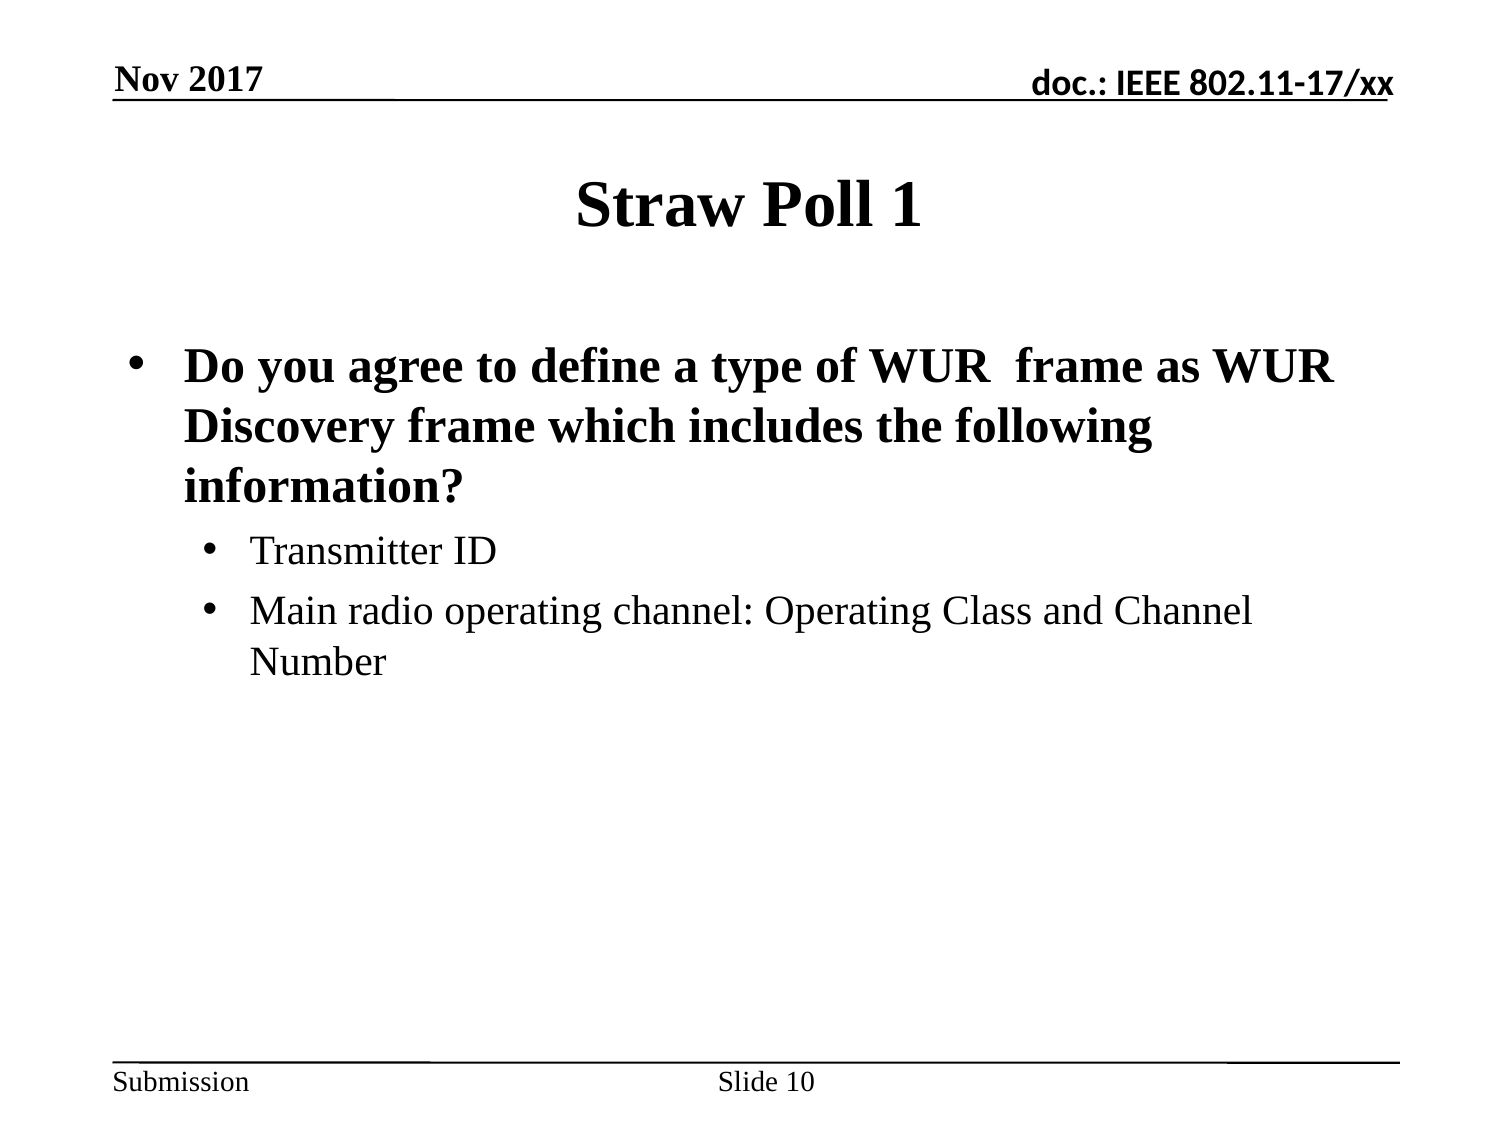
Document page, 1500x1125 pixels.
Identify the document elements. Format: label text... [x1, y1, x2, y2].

title Straw Poll 1 [112, 112, 1388, 288]
list Do you agree to define a type of WUR frame as WUR Discovery frame which includes the following information? Transmitter ID Main radio operating channel: Operating Class and Channel Number [112, 324, 1388, 1000]
slide_number Slide 10 [712, 1061, 821, 1123]
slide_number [114, 54, 423, 100]
